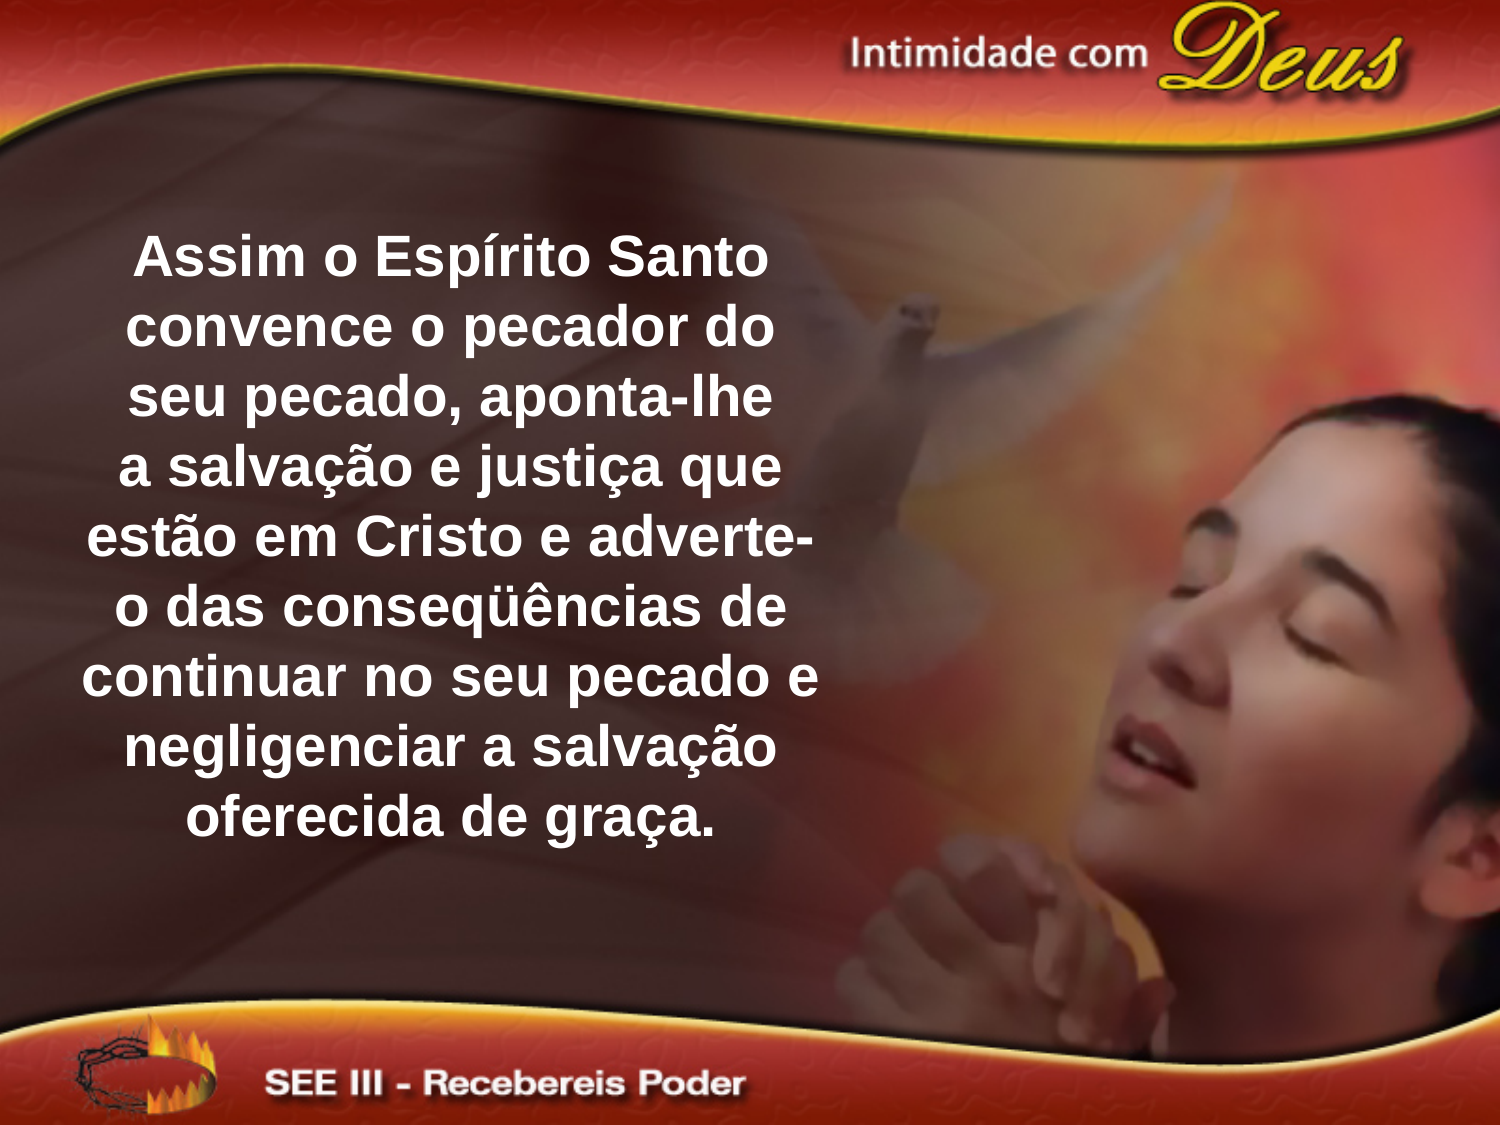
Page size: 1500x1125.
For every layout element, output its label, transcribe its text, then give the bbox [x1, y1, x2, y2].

text_box Assim o Espírito Santo convence o pecador do seu pecado, aponta-lhe a salvação e justiça que estão em Cristo e adverte-o das conseqüências de continuar no seu pecado e negligenciar a salvação oferecida de graça. [58, 210, 844, 856]
picture [0, 0, 1500, 1125]
